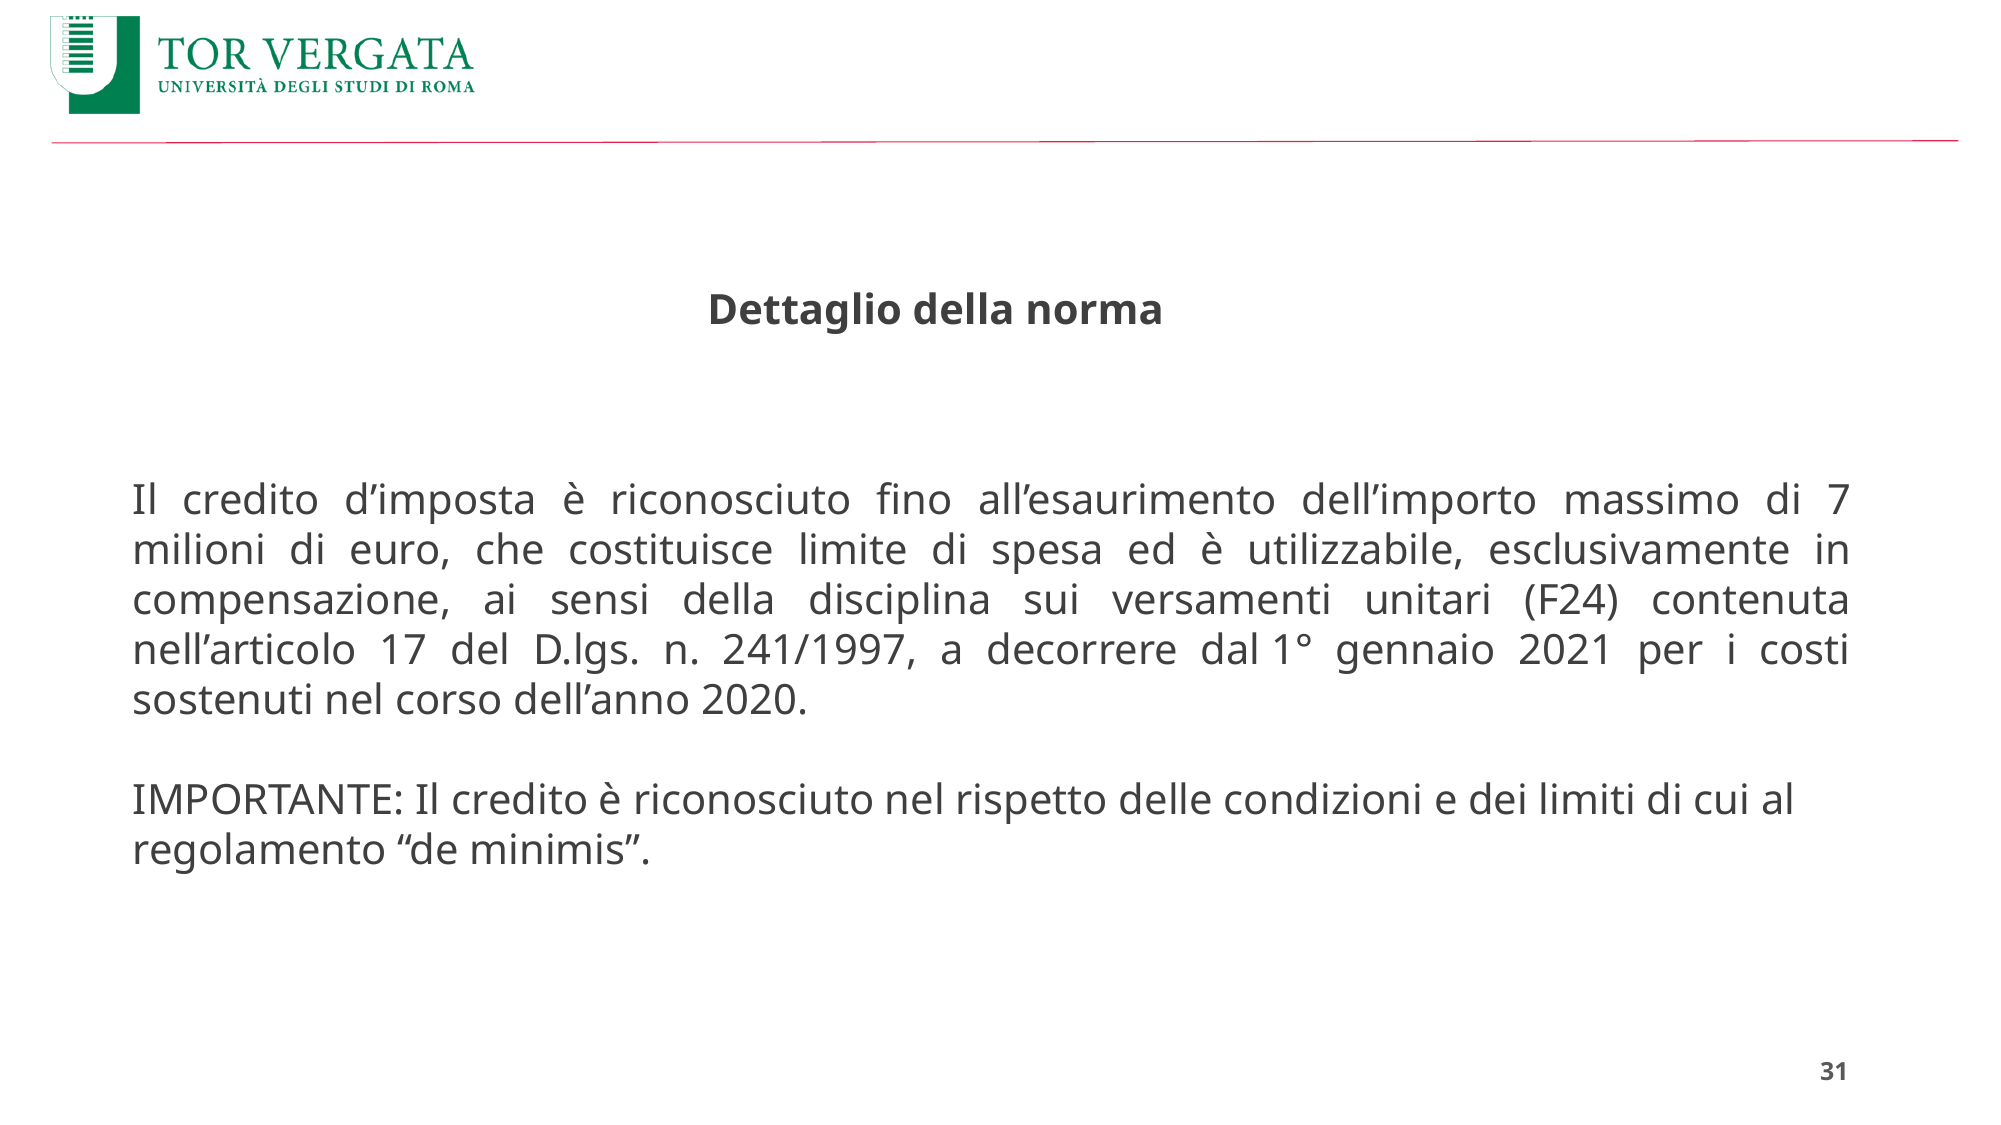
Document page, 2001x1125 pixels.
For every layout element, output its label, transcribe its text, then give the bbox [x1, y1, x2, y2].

text_box Il credito d’imposta è riconosciuto fino all’esaurimento dell’importo massimo di 7 milioni di euro, che costituisce limite di spesa ed è utilizzabile, esclusivamente in compensazione, ai sensi della disciplina sui versamenti unitari (F24) contenuta nell’articolo 17 del D.lgs. n. 241/1997, a decorrere dal 1° gennaio 2021 per i costi sostenuti nel corso dell’anno 2020. IMPORTANTE: Il credito è riconosciuto nel rispetto delle condizioni e dei limiti di cui al regolamento “de minimis”. [118, 465, 1867, 881]
picture [48, 14, 476, 115]
slide_number 31 [1413, 1042, 1864, 1103]
text_box Dettaglio della norma [571, 275, 1300, 340]
